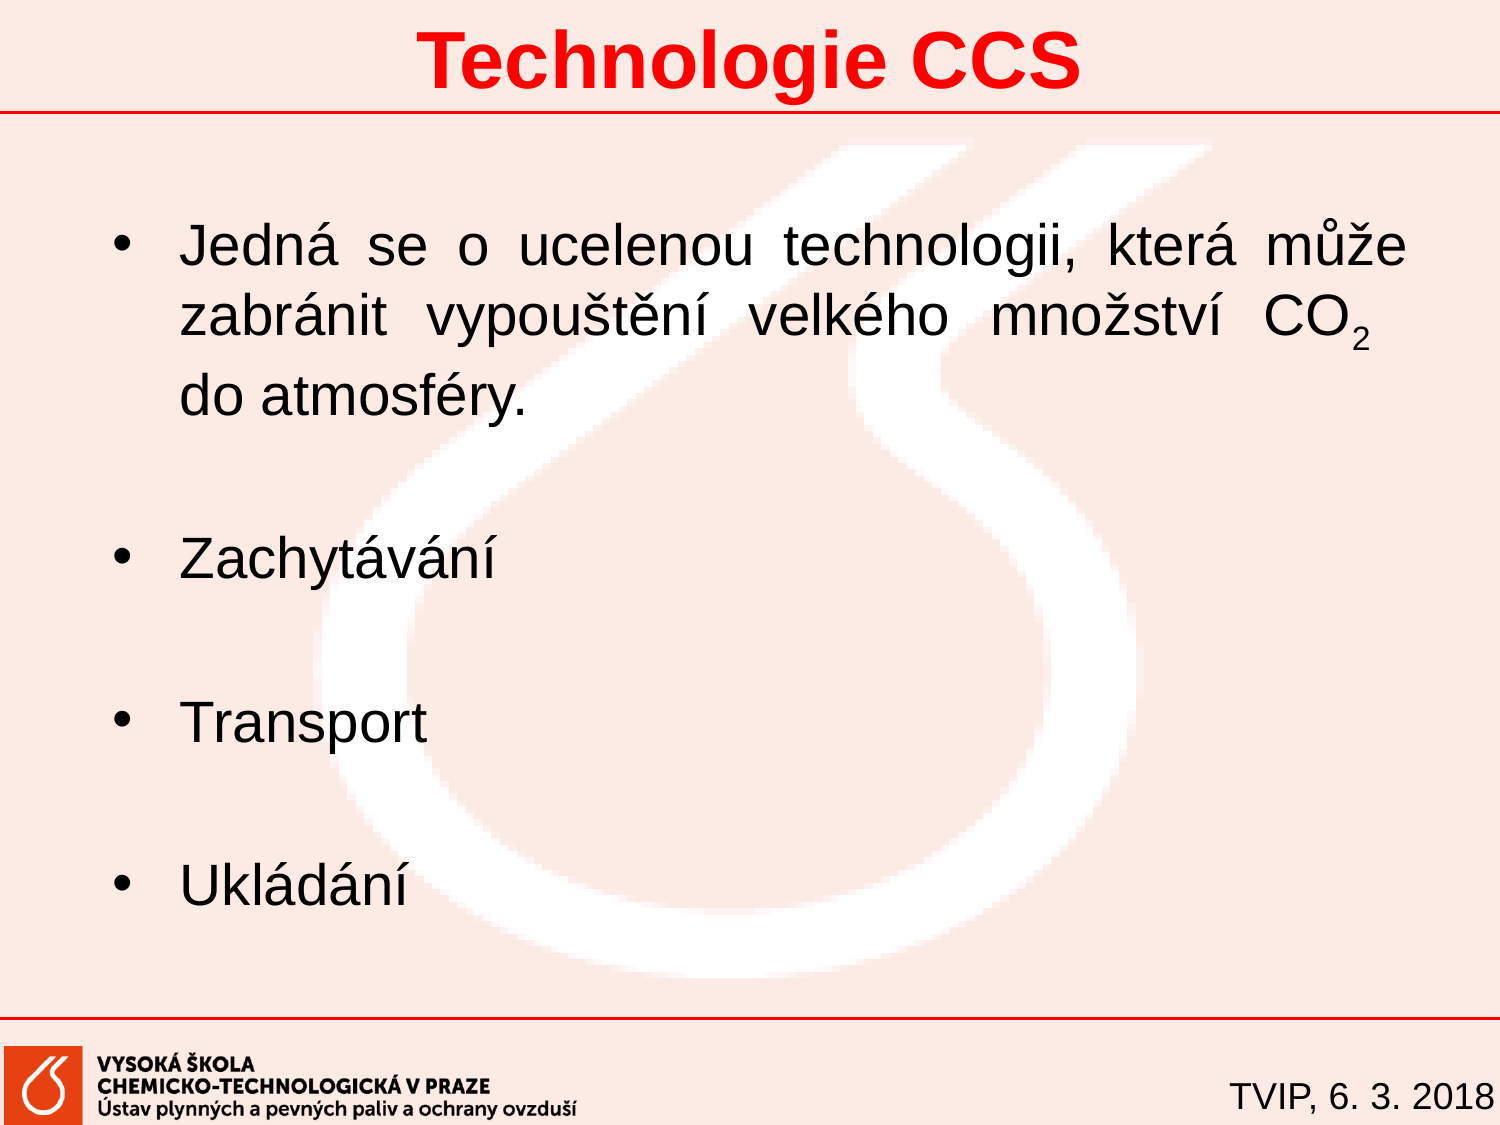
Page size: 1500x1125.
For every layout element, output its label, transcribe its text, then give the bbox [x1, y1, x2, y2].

list Jedná se o ucelenou technologii, která může zabránit vypouštění velkého množství CO2 do atmosféry. Zachytávání Transport Ukládání [75, 200, 1425, 973]
text_box TVIP, 6. 3. 2018 [1214, 1064, 1500, 1125]
title Technologie CCS [75, 0, 1425, 111]
picture [4, 1046, 577, 1125]
